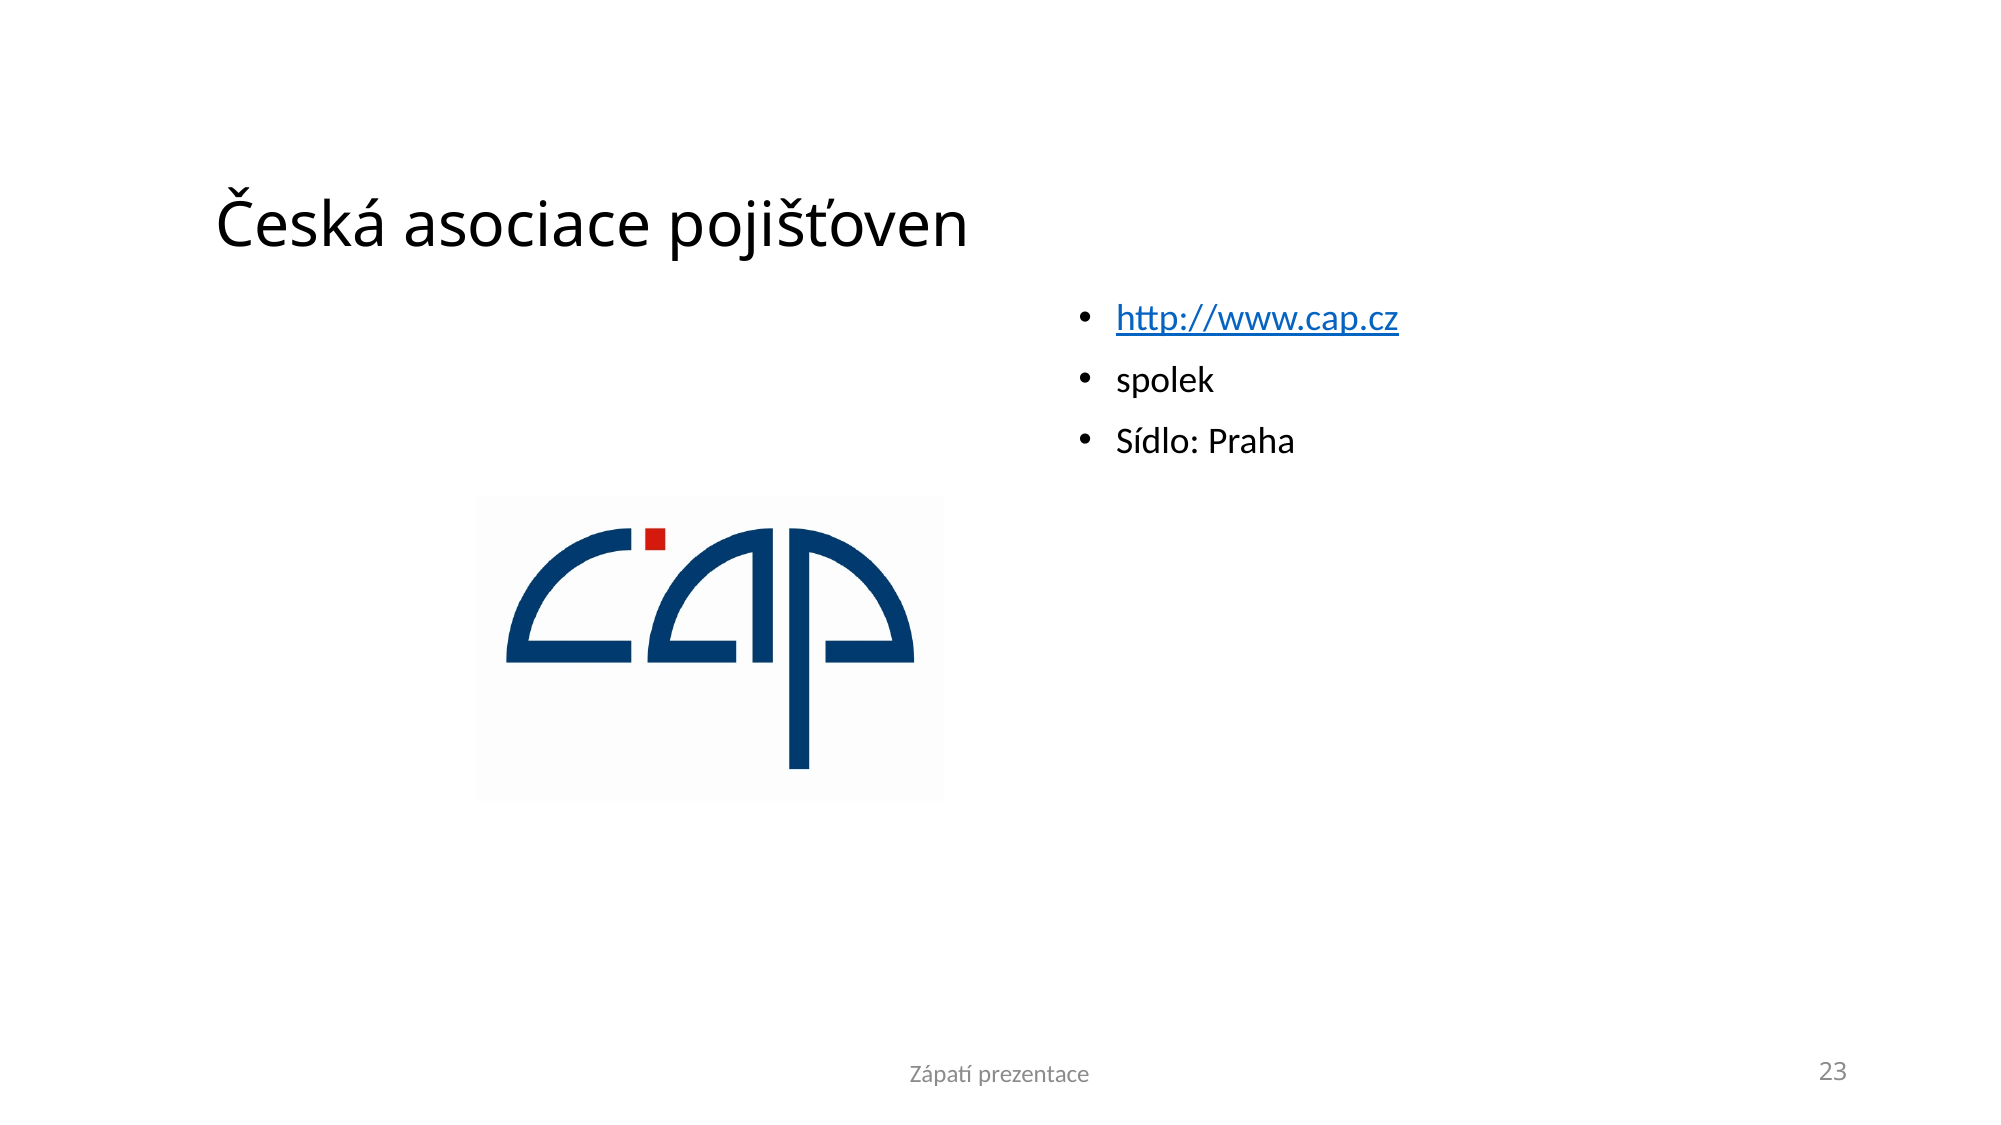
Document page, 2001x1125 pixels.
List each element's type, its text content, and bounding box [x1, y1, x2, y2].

slide_number 23 [1412, 1042, 1863, 1103]
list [476, 496, 944, 801]
title Česká asociace pojišťoven [200, 184, 1900, 268]
list http://www.cap.cz spolek Sídlo: Praha [1063, 290, 1897, 1006]
footer Zápatí prezentace [662, 1042, 1338, 1103]
